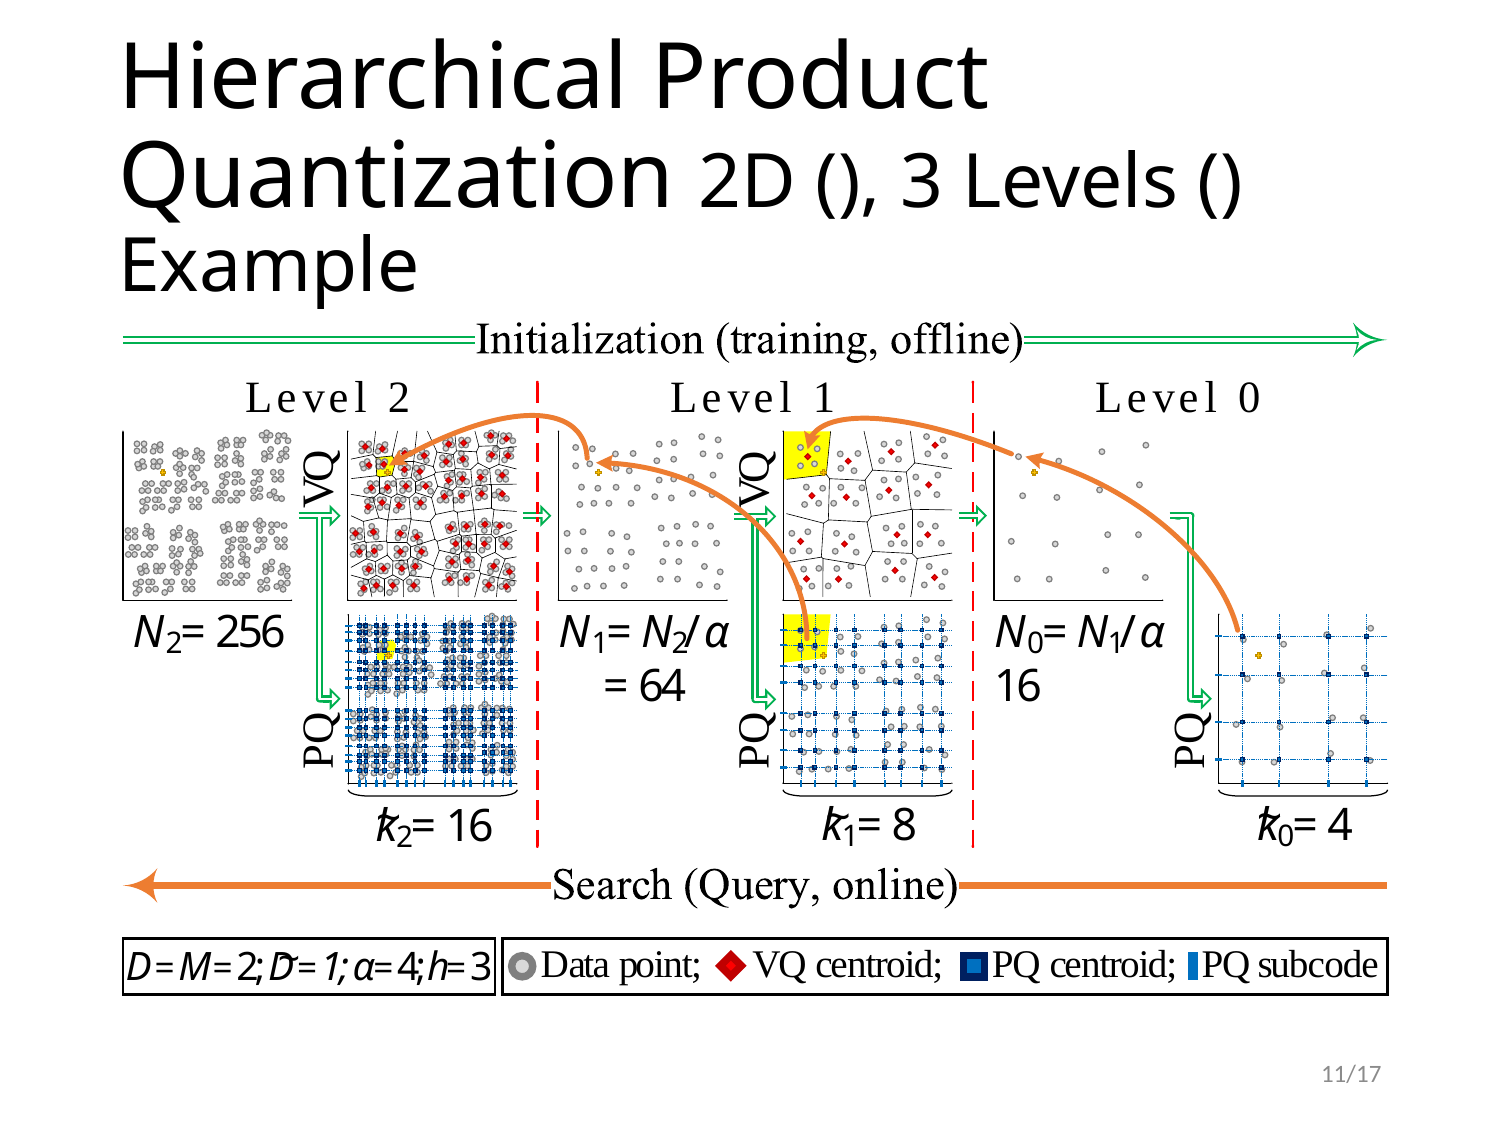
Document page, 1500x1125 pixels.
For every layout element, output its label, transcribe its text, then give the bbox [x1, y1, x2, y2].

picture [103, 299, 1397, 1015]
slide_number 11/17 [1059, 1042, 1397, 1103]
